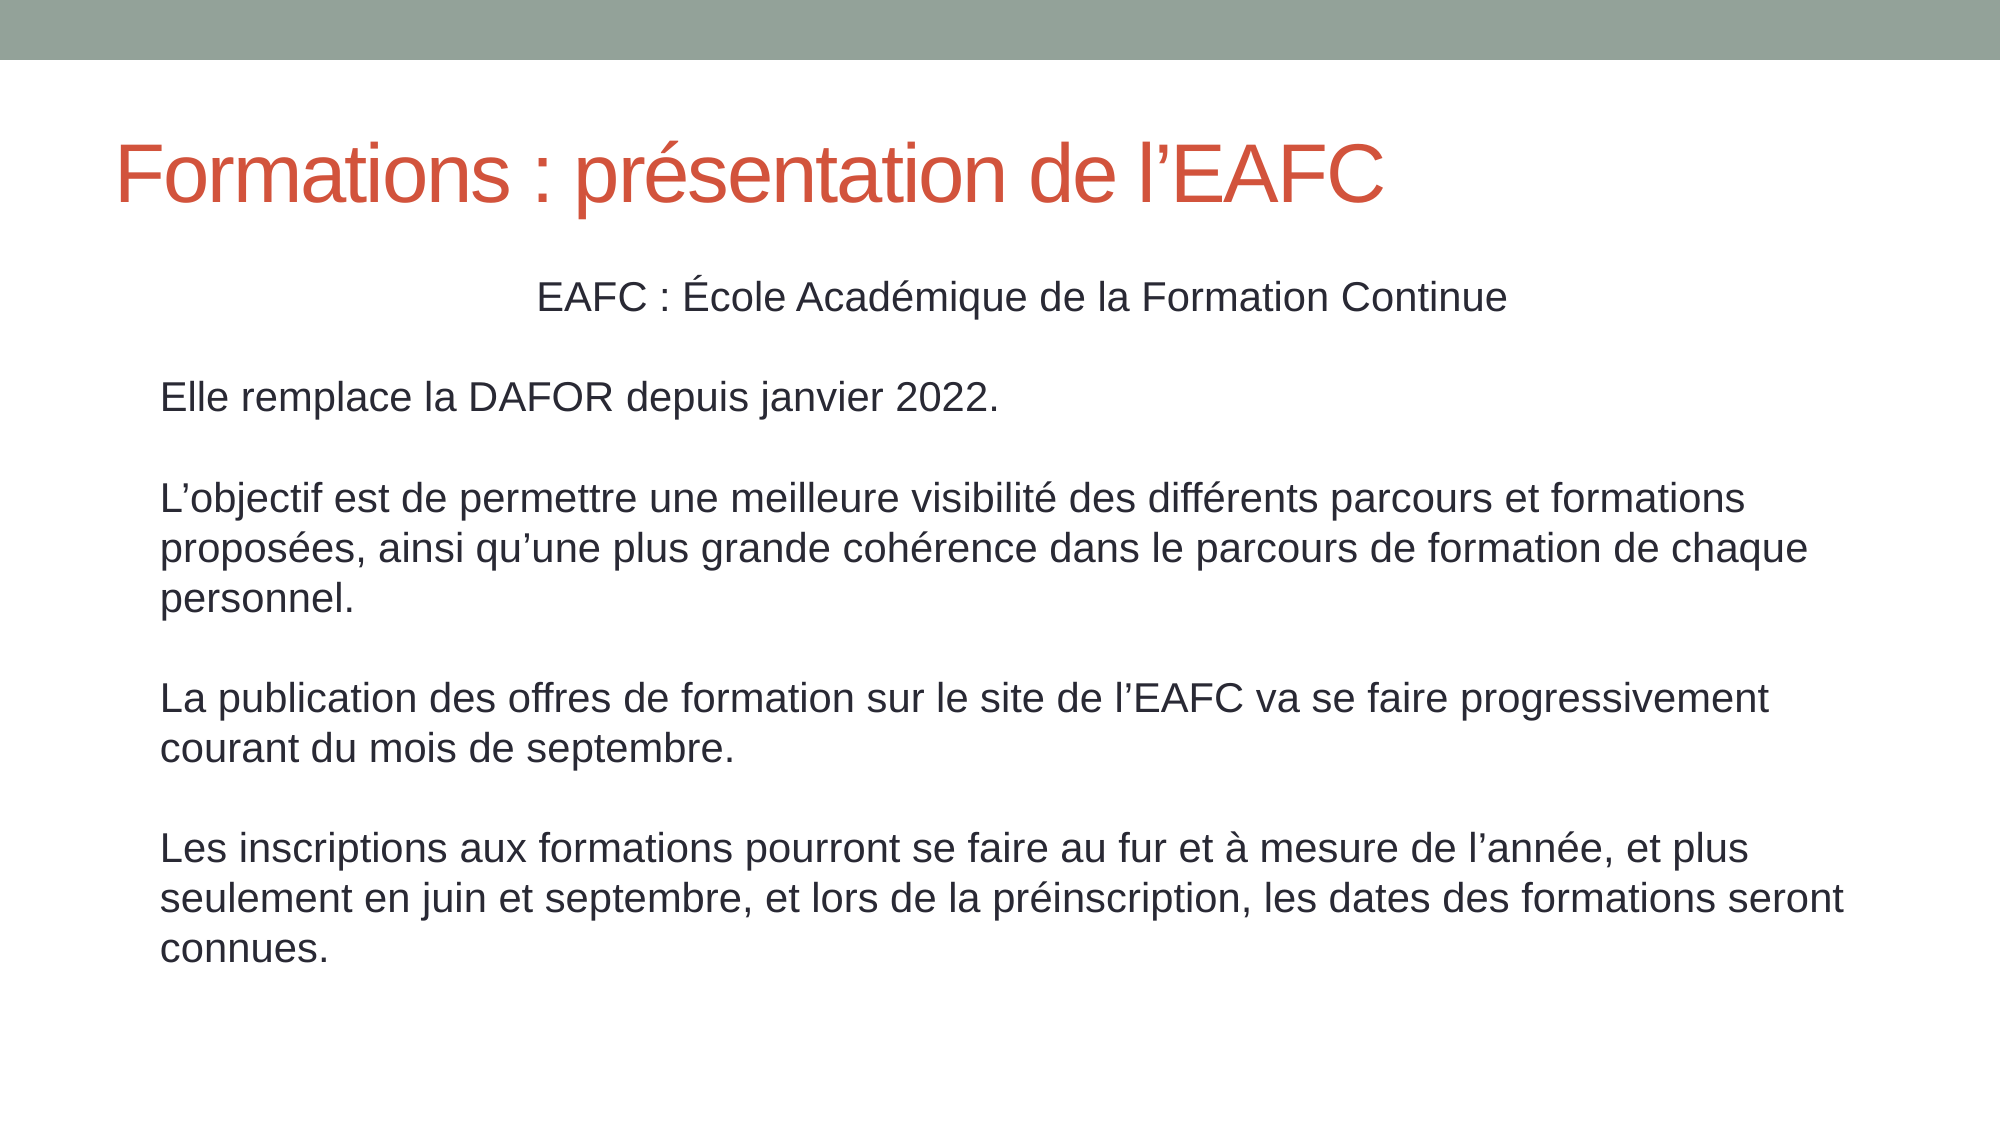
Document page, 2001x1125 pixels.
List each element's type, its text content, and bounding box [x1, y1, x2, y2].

list EAFC : École Académique de la Formation Continue Elle remplace la DAFOR depuis janvier 2022. L’objectif est de permettre une meilleure visibilité des différents parcours et formations proposées, ainsi qu’une plus grande cohérence dans le parcours de formation de chaque personnel. La publication des offres de formation sur le site de l’EAFC va se faire progressivement courant du mois de septembre. Les inscriptions aux formations pourront se faire au fur et à mesure de l’année, et plus seulement en juin et septembre, et lors de la préinscription, les dates des formations seront connues. [99, 262, 1900, 1063]
title Formations : présentation de l’EAFC [99, 87, 1900, 250]
